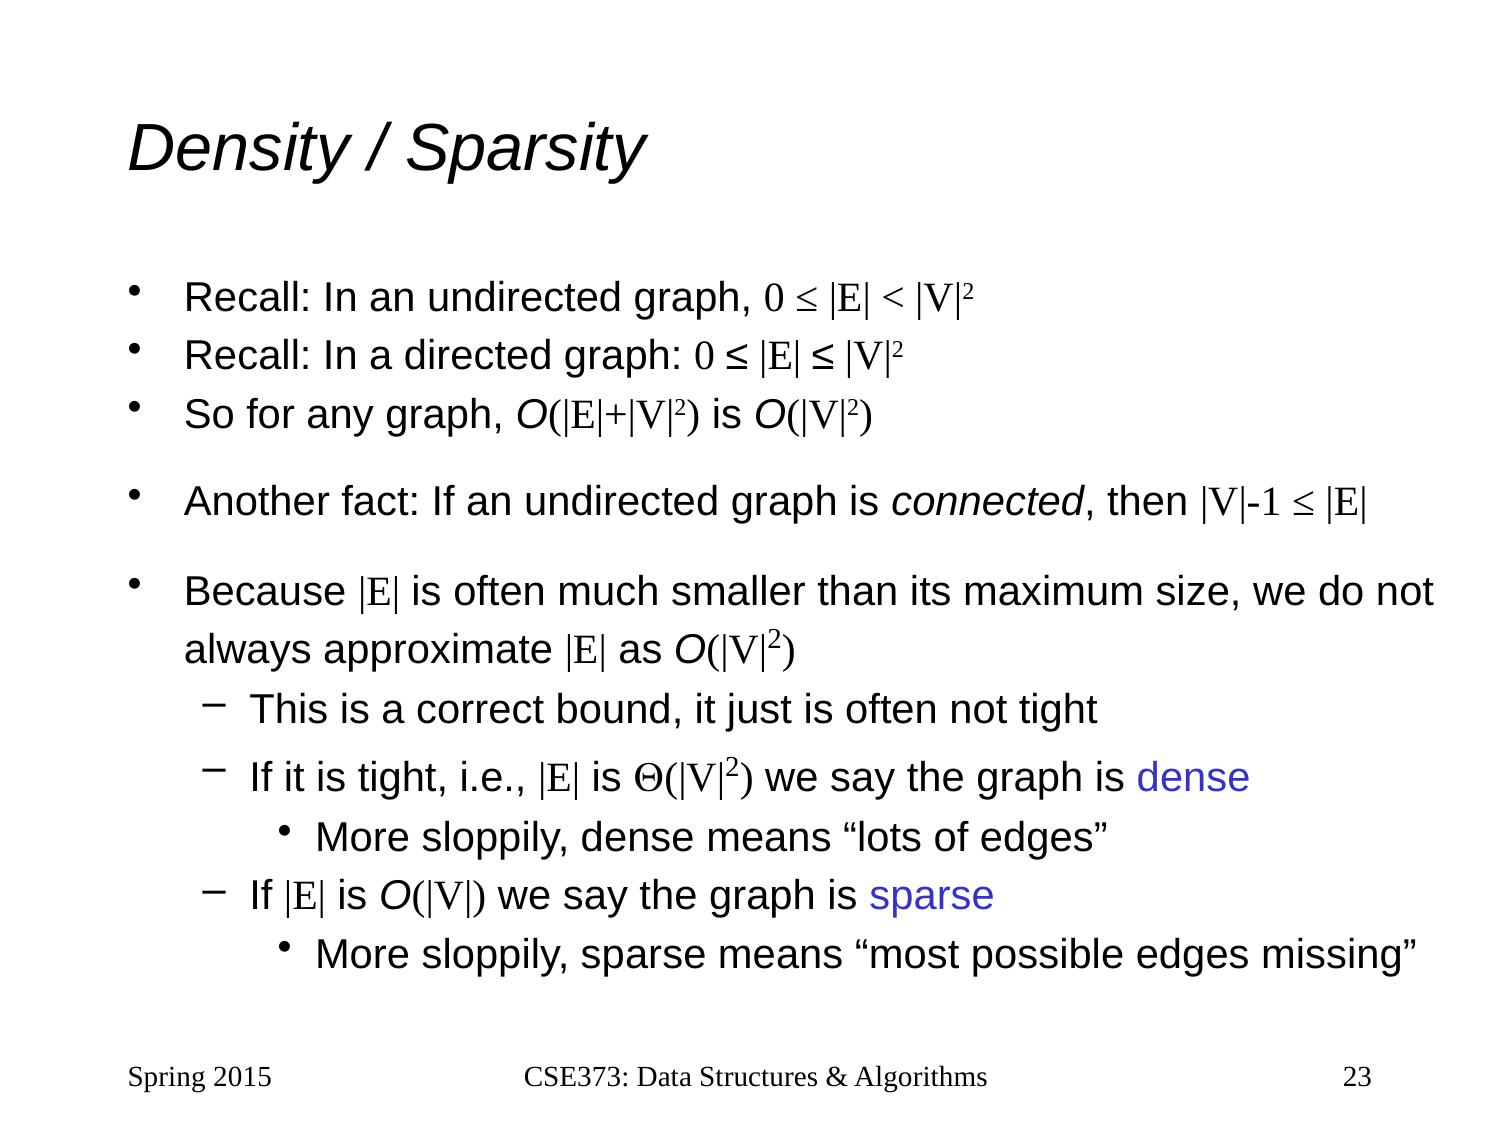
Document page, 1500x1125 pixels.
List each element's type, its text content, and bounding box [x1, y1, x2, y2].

title Density / Sparsity [112, 49, 1388, 238]
slide_number 23 [1074, 1049, 1388, 1125]
list Recall: In an undirected graph, 0 ≤ |E| < |V|2 Recall: In a directed graph: 0 ≤ |E| ≤ |V|2 So for any graph, O(|E|+|V|2) is O(|V|2) Another fact: If an undirected graph is connected, then |V|-1 ≤ |E| Because |E| is often much smaller than its maximum size, we do not always approximate |E| as O(|V|2) This is a correct bound, it just is often not tight If it is tight, i.e., |E| is (|V|2) we say the graph is dense More sloppily, dense means “lots of edges” If |E| is O(|V|) we say the graph is sparse More sloppily, sparse means “most possible edges missing” [112, 262, 1451, 1001]
footer CSE373: Data Structures & Algorithms [474, 1049, 1038, 1125]
slide_number Spring 2015 [112, 1049, 426, 1125]
